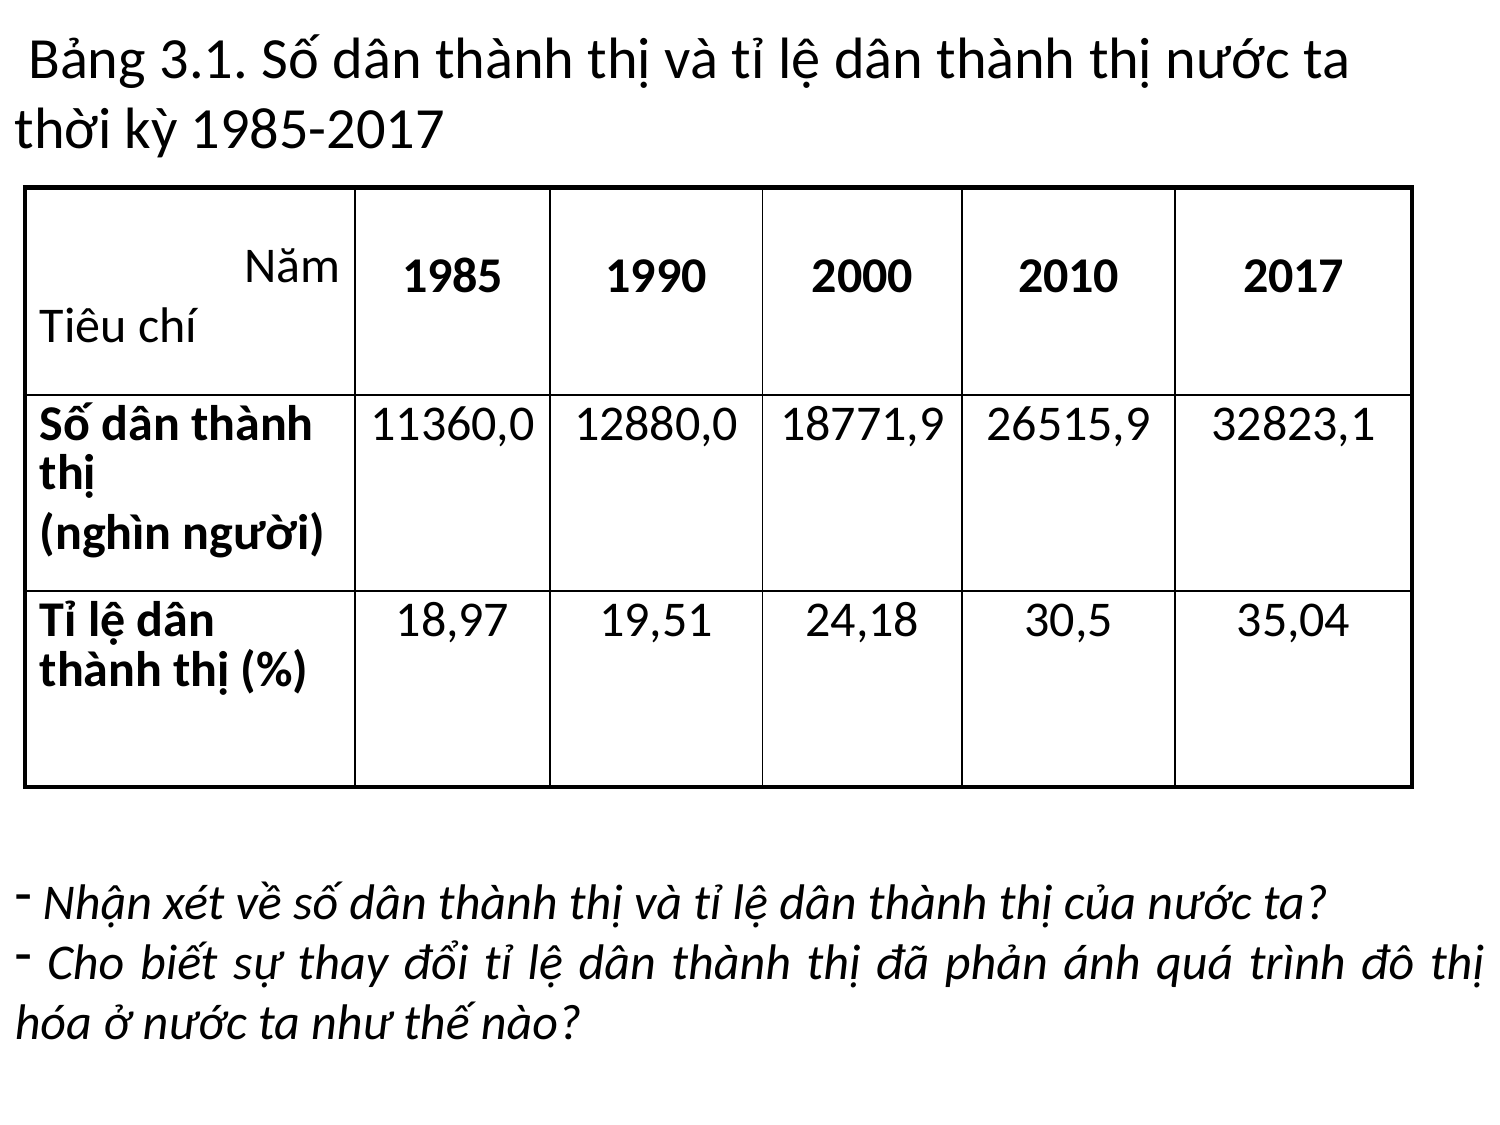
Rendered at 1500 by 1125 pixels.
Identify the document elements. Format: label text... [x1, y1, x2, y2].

table_cell Tỉ lệ dân thành thị (%) [27, 592, 354, 785]
table_cell Số dân thành thị (nghìn người) [27, 396, 354, 590]
table_cell 35,04 [1176, 592, 1410, 785]
text_box Bảng 3.1. Số dân thành thị và tỉ lệ dân thành thị nước ta thời kỳ 1985-2017 [0, 12, 1475, 128]
table_header 1985 [356, 190, 549, 394]
table_cell 18,97 [356, 592, 549, 785]
table_cell 12880,0 [551, 396, 762, 590]
table_cell 30,5 [963, 592, 1174, 785]
table_header 1990 [551, 190, 762, 394]
table_cell 18771,9 [763, 396, 961, 590]
table_header Năm Tiêu chí [27, 190, 354, 394]
text_box Nhận xét về số dân thành thị và tỉ lệ dân thành thị của nước ta? Cho biết sự thay đổi tỉ lệ dân thành thị đã phản ánh quá trình đô thị hóa ở nước ta như thế nào? [0, 862, 1500, 1058]
table_header 2010 [963, 190, 1174, 394]
table_cell 26515,9 [963, 396, 1174, 590]
table_cell 24,18 [763, 592, 961, 785]
table_header 2000 [763, 190, 961, 394]
table_cell 32823,1 [1176, 396, 1410, 590]
table_cell 11360,0 [356, 396, 549, 590]
table_cell 19,51 [551, 592, 762, 785]
table_header 2017 [1176, 190, 1410, 394]
